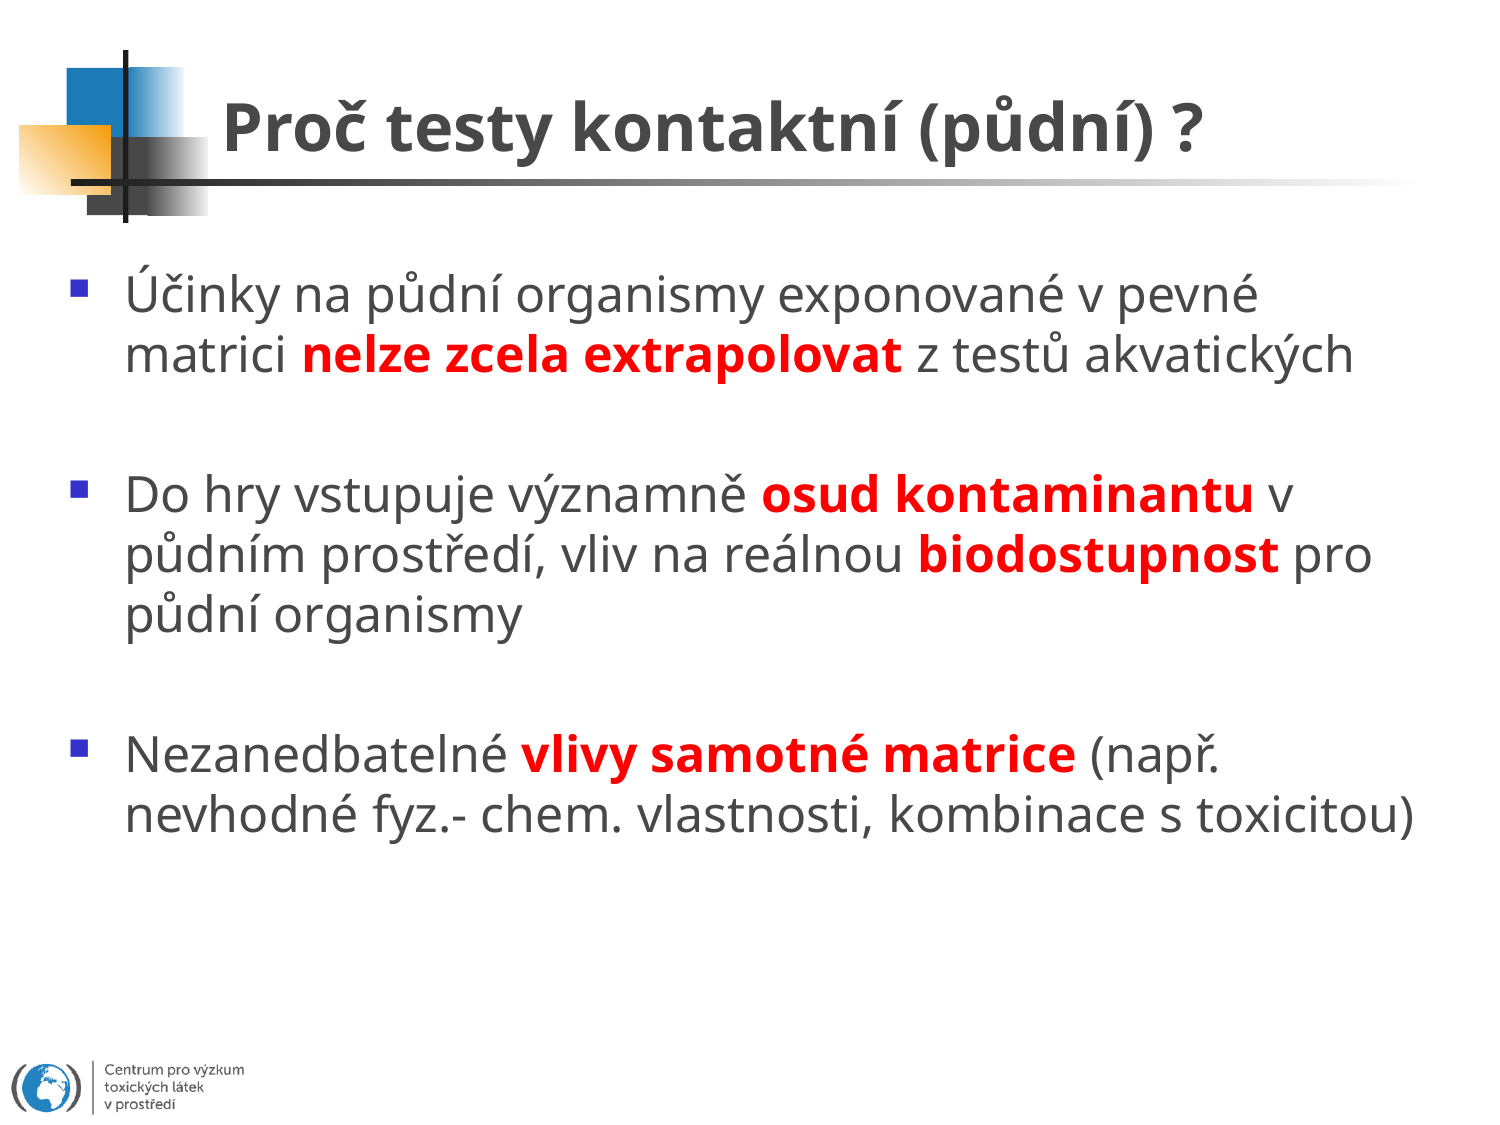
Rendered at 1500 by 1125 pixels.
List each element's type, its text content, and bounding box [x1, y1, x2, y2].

list Účinky na půdní organismy exponované v pevné matrici nelze zcela extrapolovat z testů akvatických Do hry vstupuje významně osud kontaminantu v půdním prostředí, vliv na reálnou biodostupnost pro půdní organismy Nezanedbatelné vlivy samotné matrice (např. nevhodné fyz.- chem. vlastnosti, kombinace s toxicitou) [52, 255, 1439, 988]
title Proč testy kontaktní (půdní) ? [206, 0, 1500, 173]
picture [11, 1060, 244, 1115]
